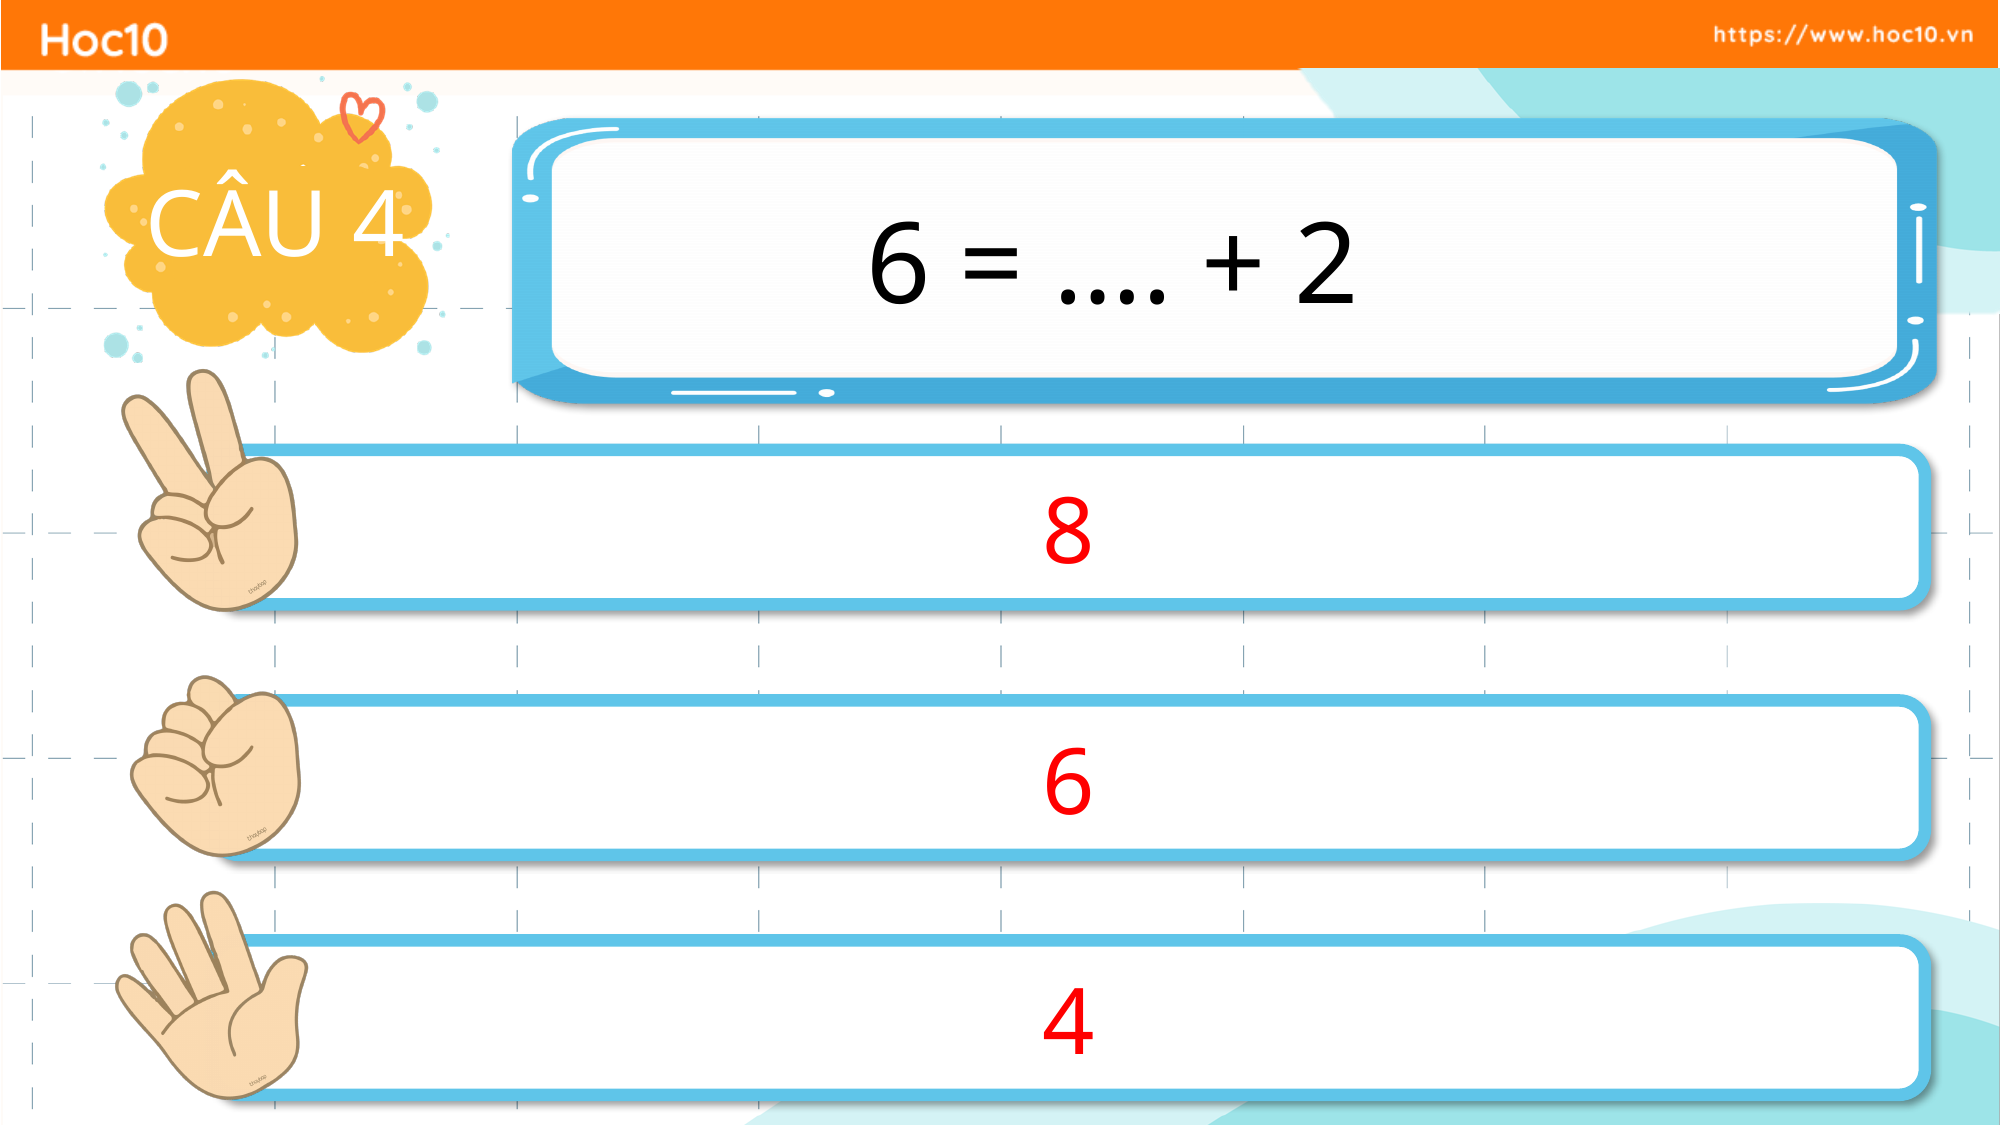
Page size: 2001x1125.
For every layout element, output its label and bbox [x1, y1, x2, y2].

text_box [80, 350, 1925, 638]
text_box [99, 645, 1925, 860]
text_box [88, 860, 1925, 1125]
picture [1, 0, 2000, 1125]
text_box [99, 76, 450, 350]
